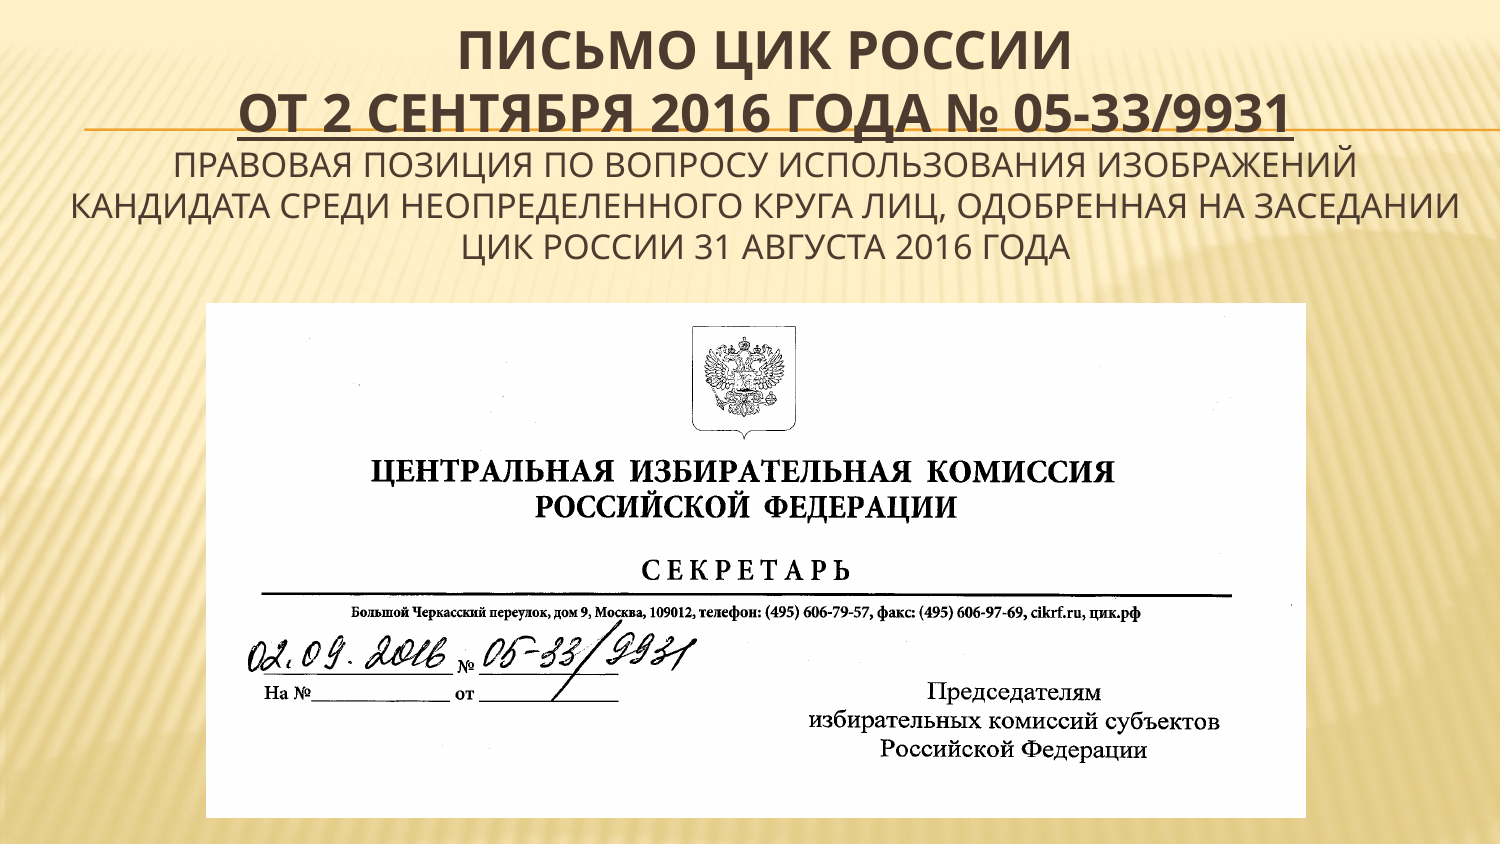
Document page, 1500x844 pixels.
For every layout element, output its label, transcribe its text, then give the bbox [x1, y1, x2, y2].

picture [206, 303, 1306, 818]
title письмо ЦИК России от 2 сентября 2016 года № 05-33/9931 Правовая позиция по вопросу использования изображений кандидата среди неопределенного круга лиц, одобренная на заседании ЦИК России 31 августа 2016 года [53, 8, 1479, 275]
